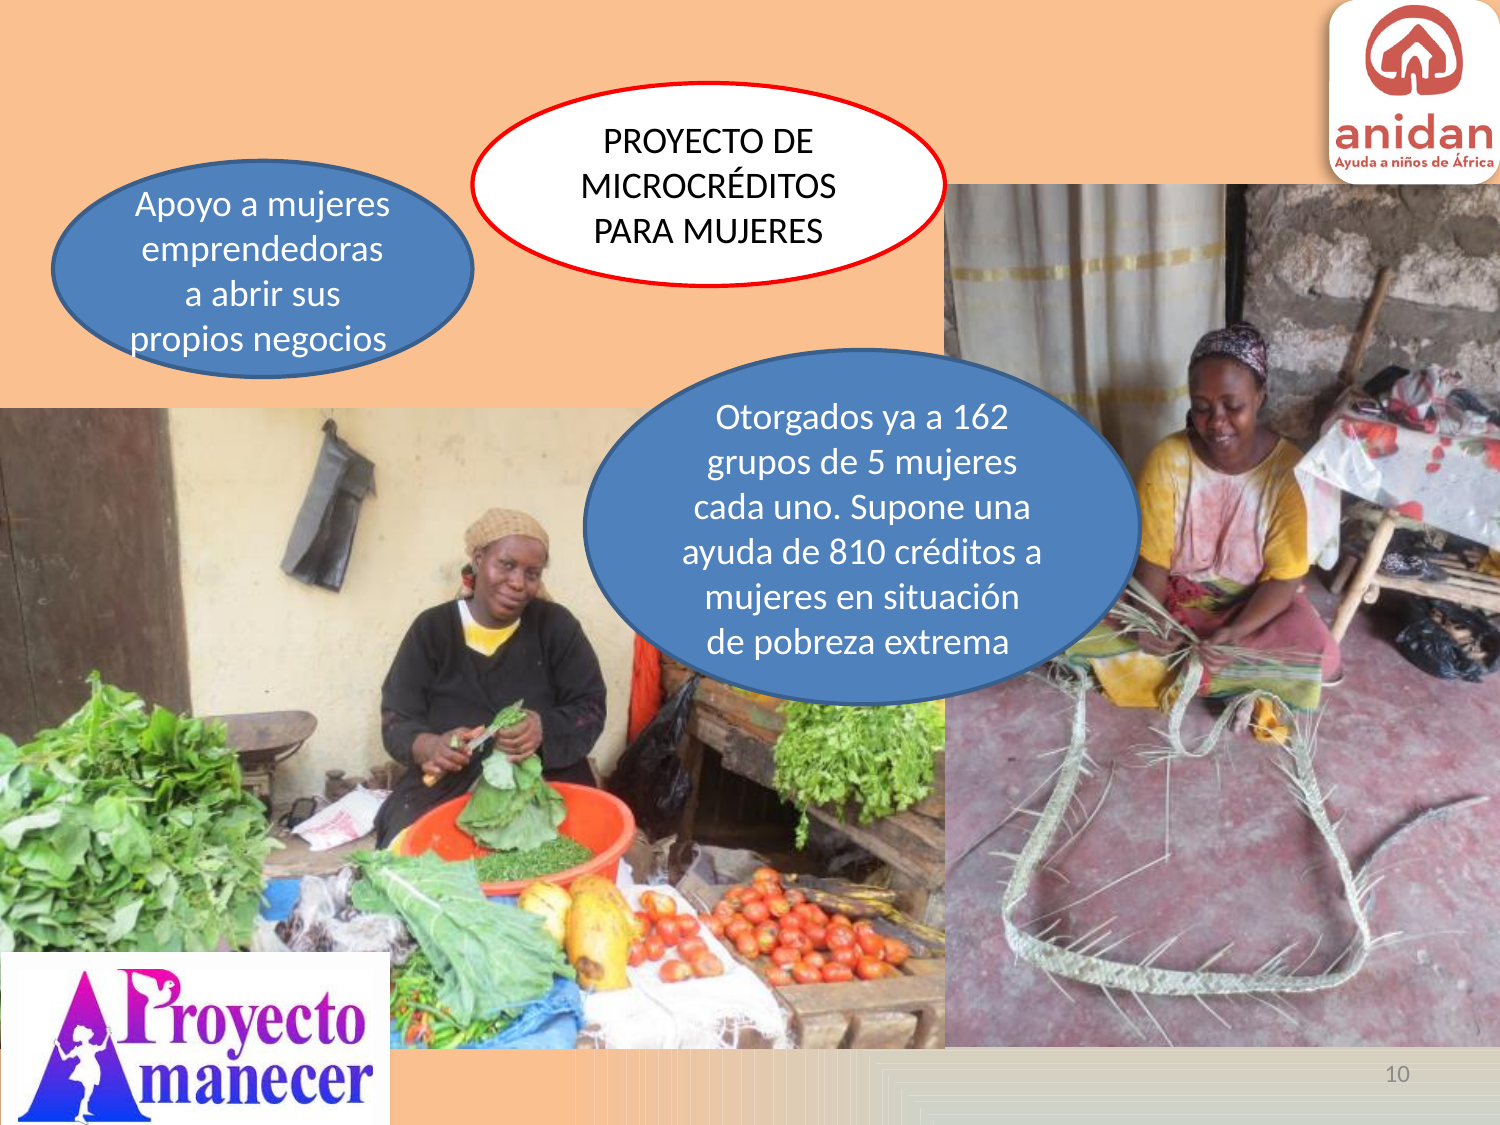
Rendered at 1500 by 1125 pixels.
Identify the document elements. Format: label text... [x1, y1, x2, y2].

text_box Apoyo a mujeres emprendedoras a abrir sus propios negocios [50, 158, 475, 380]
text_box PROYECTO DE MICROCRÉDITOS PARA MUJERES [554, 108, 863, 259]
slide_number 10 [1074, 1055, 1425, 1103]
text_box Otorgados ya a 162 grupos de 5 mujeres cada uno. Supone una ayuda de 810 créditos a mujeres en situación de pobreza extrema [654, 347, 939, 407]
picture [0, 0, 1500, 1125]
text_box [470, 80, 947, 289]
